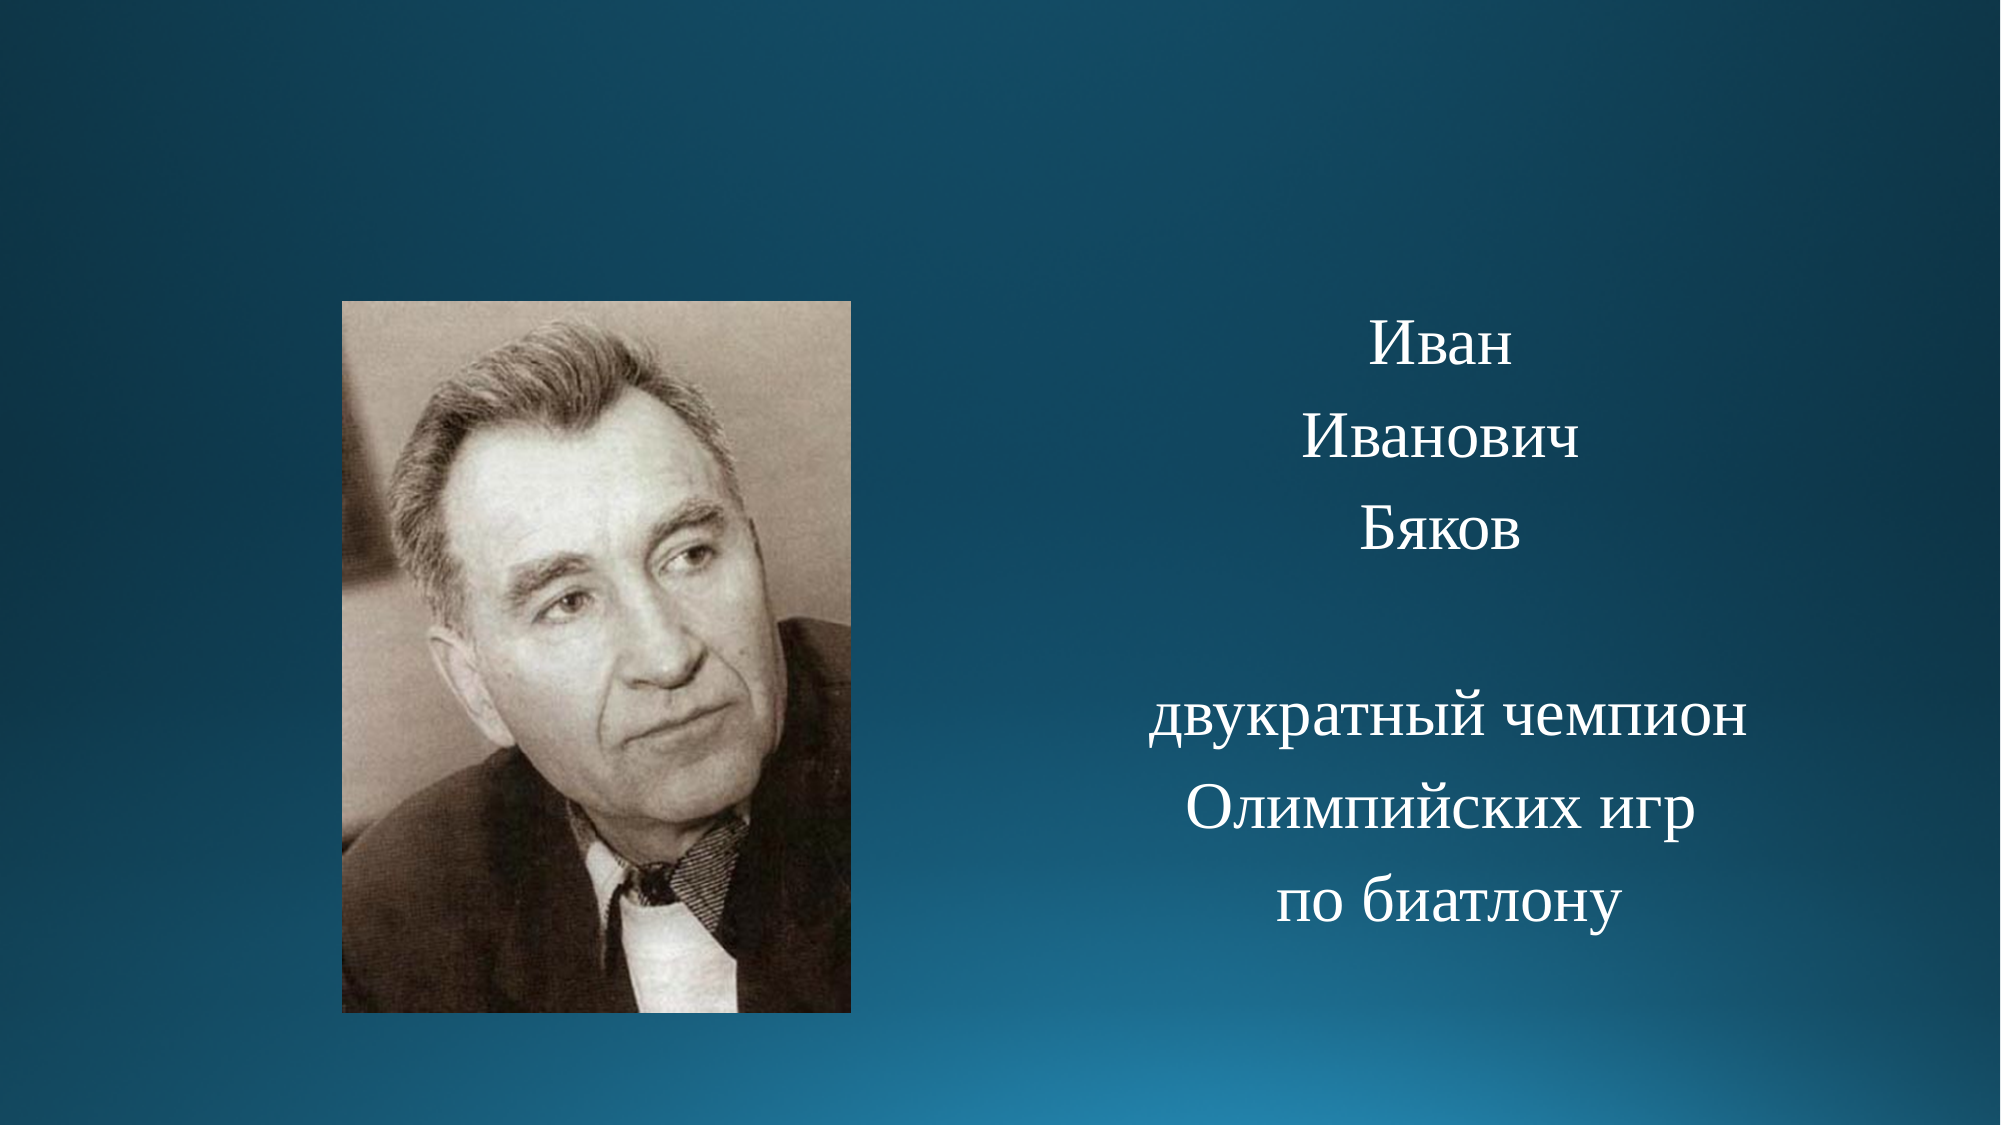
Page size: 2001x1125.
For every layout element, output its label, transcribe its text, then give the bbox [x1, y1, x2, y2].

picture [0, 0, 2001, 1125]
list Иван Иванович Бяков двукратный чемпион Олимпийских игр по биатлону [1036, 299, 1863, 1014]
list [340, 299, 852, 1014]
